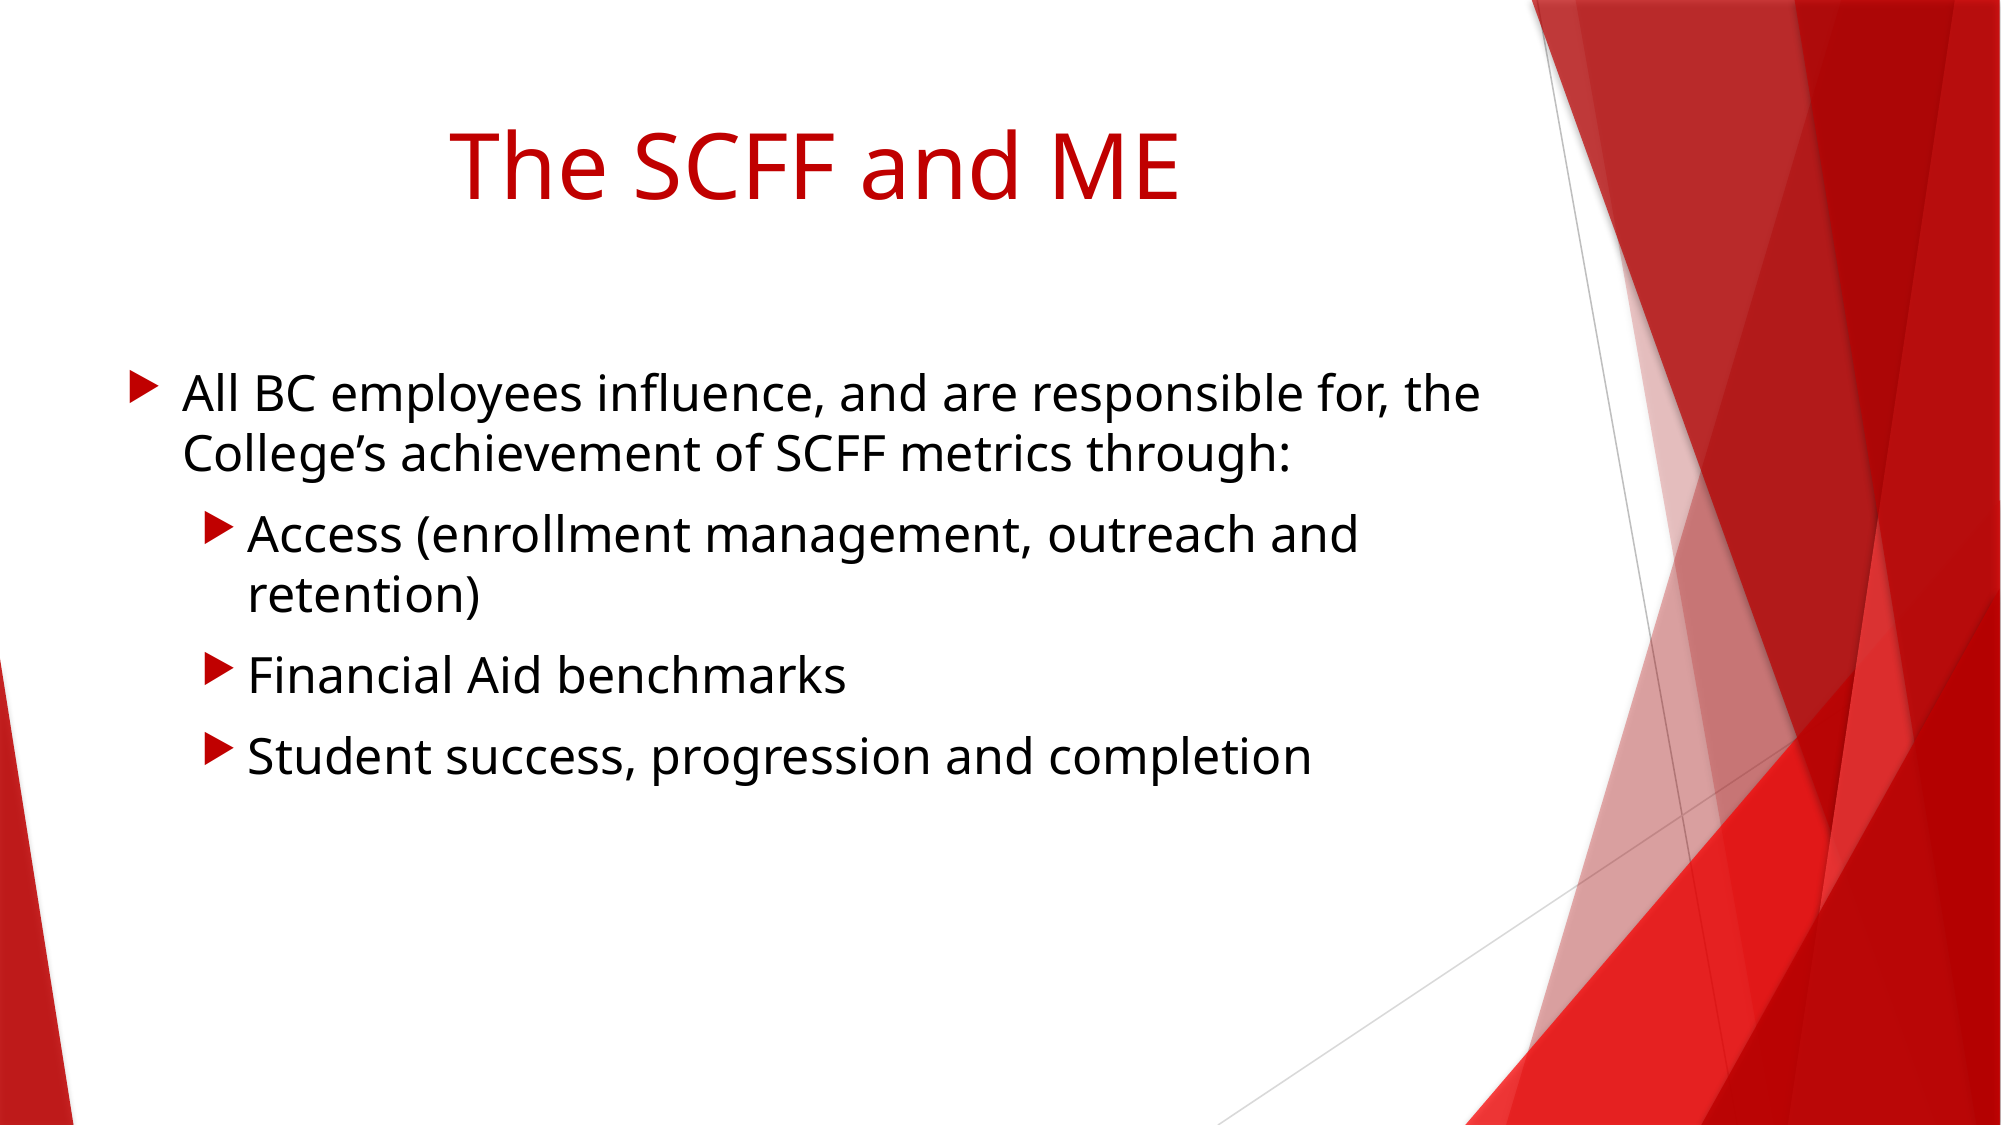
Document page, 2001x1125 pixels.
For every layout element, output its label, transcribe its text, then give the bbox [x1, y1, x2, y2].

list All BC employees influence, and are responsible for, the College’s achievement of SCFF metrics through: Access (enrollment management, outreach and retention) Financial Aid benchmarks Student success, progression and completion [111, 354, 1522, 992]
title The SCFF and ME [111, 99, 1522, 317]
